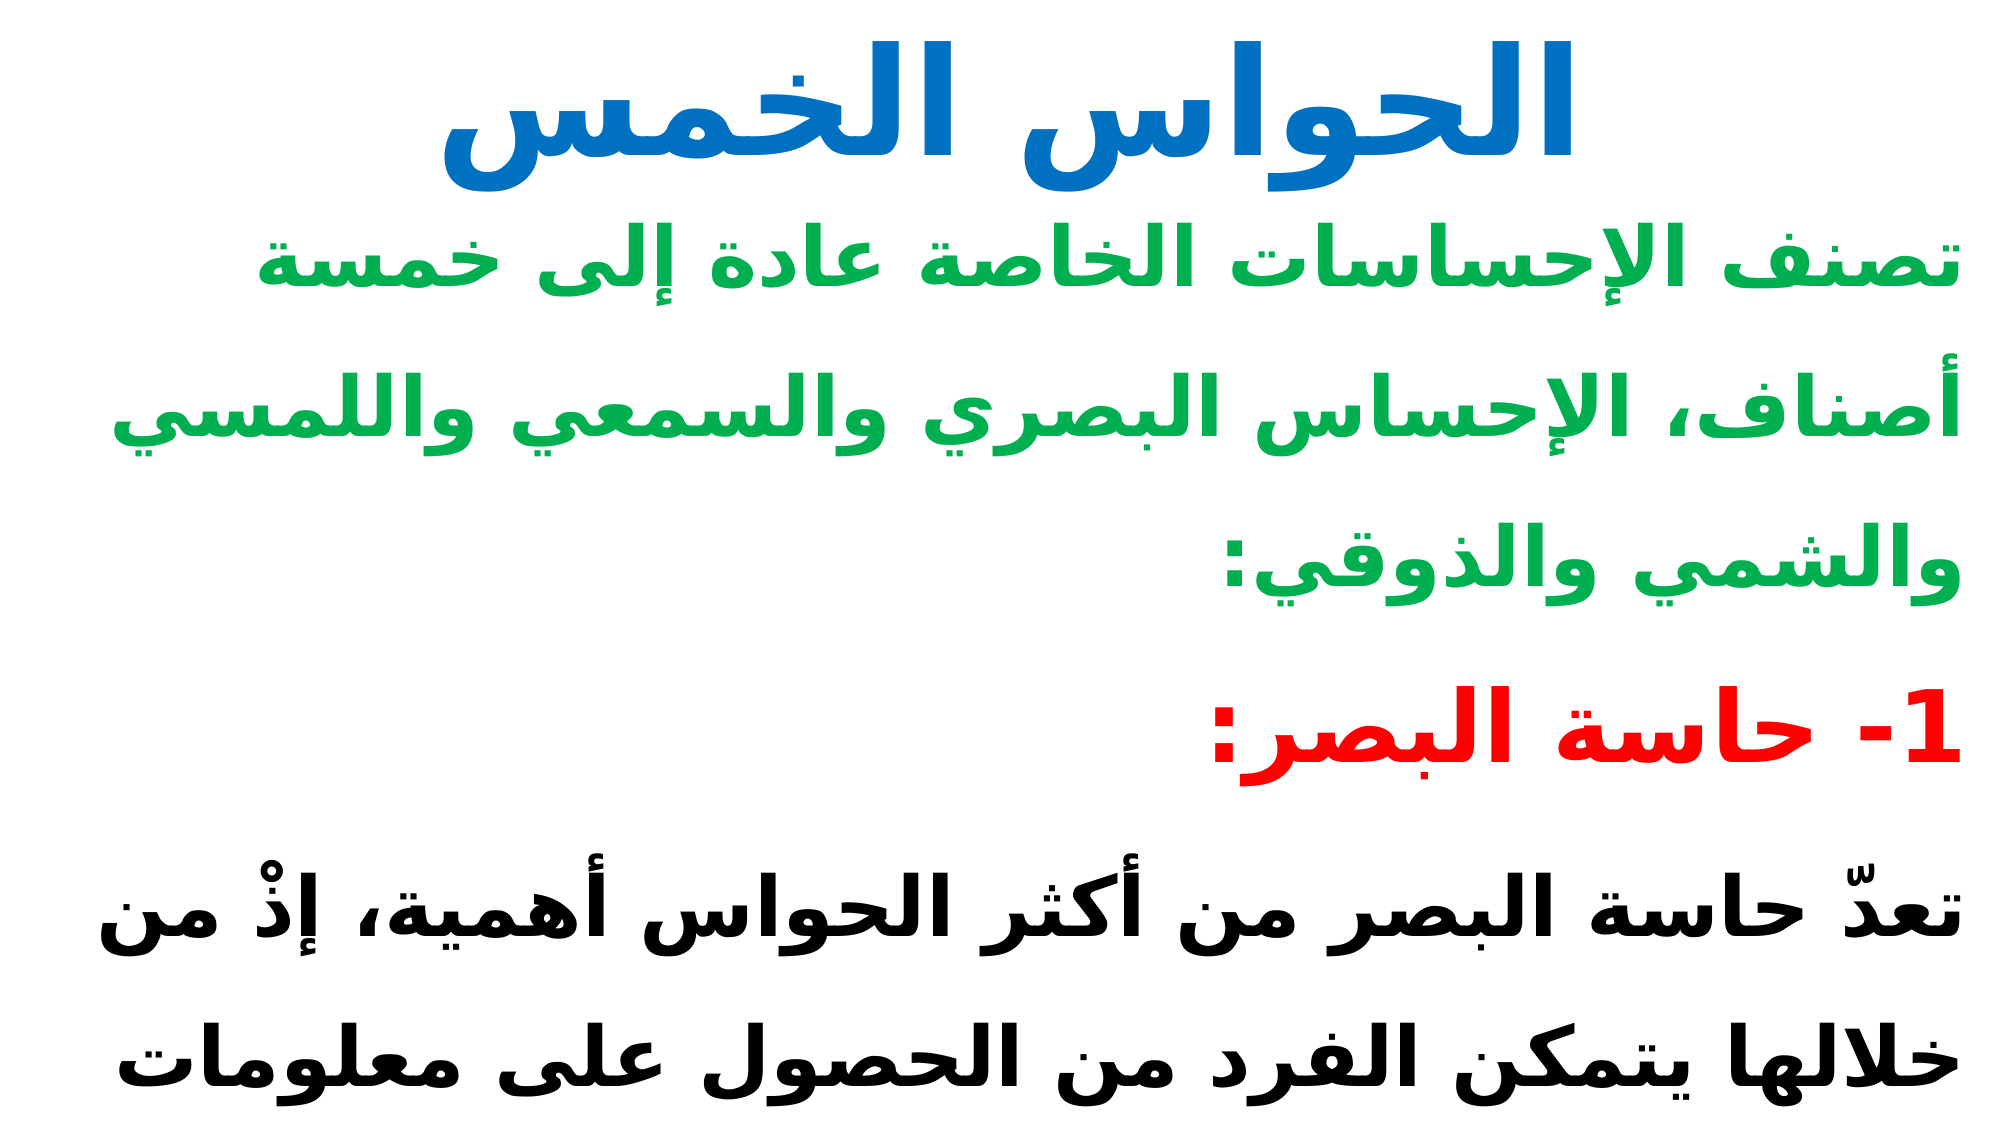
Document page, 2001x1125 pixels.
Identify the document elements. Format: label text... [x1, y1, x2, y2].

subtitle تصنف الإحساسات الخاصة عادة إلى خمسة أصناف، الإحساس البصري والسمعي واللمسي والشمي والذوقي: 1- حاسة البصر: تعدّ حاسة البصر من أكثر الحواس أهمية، إذْ من خلالها يتمكن الفرد من الحصول على معلومات كثيرة ومتنوعة عن خصائص الأشياء، فبوساطة هذه الحاسة يتمكن من التمييز الأهل والأصدقاء والأخطار والقبح والجمال. [20, 145, 1982, 1103]
title الحواس الخمس [45, 18, 1975, 145]
